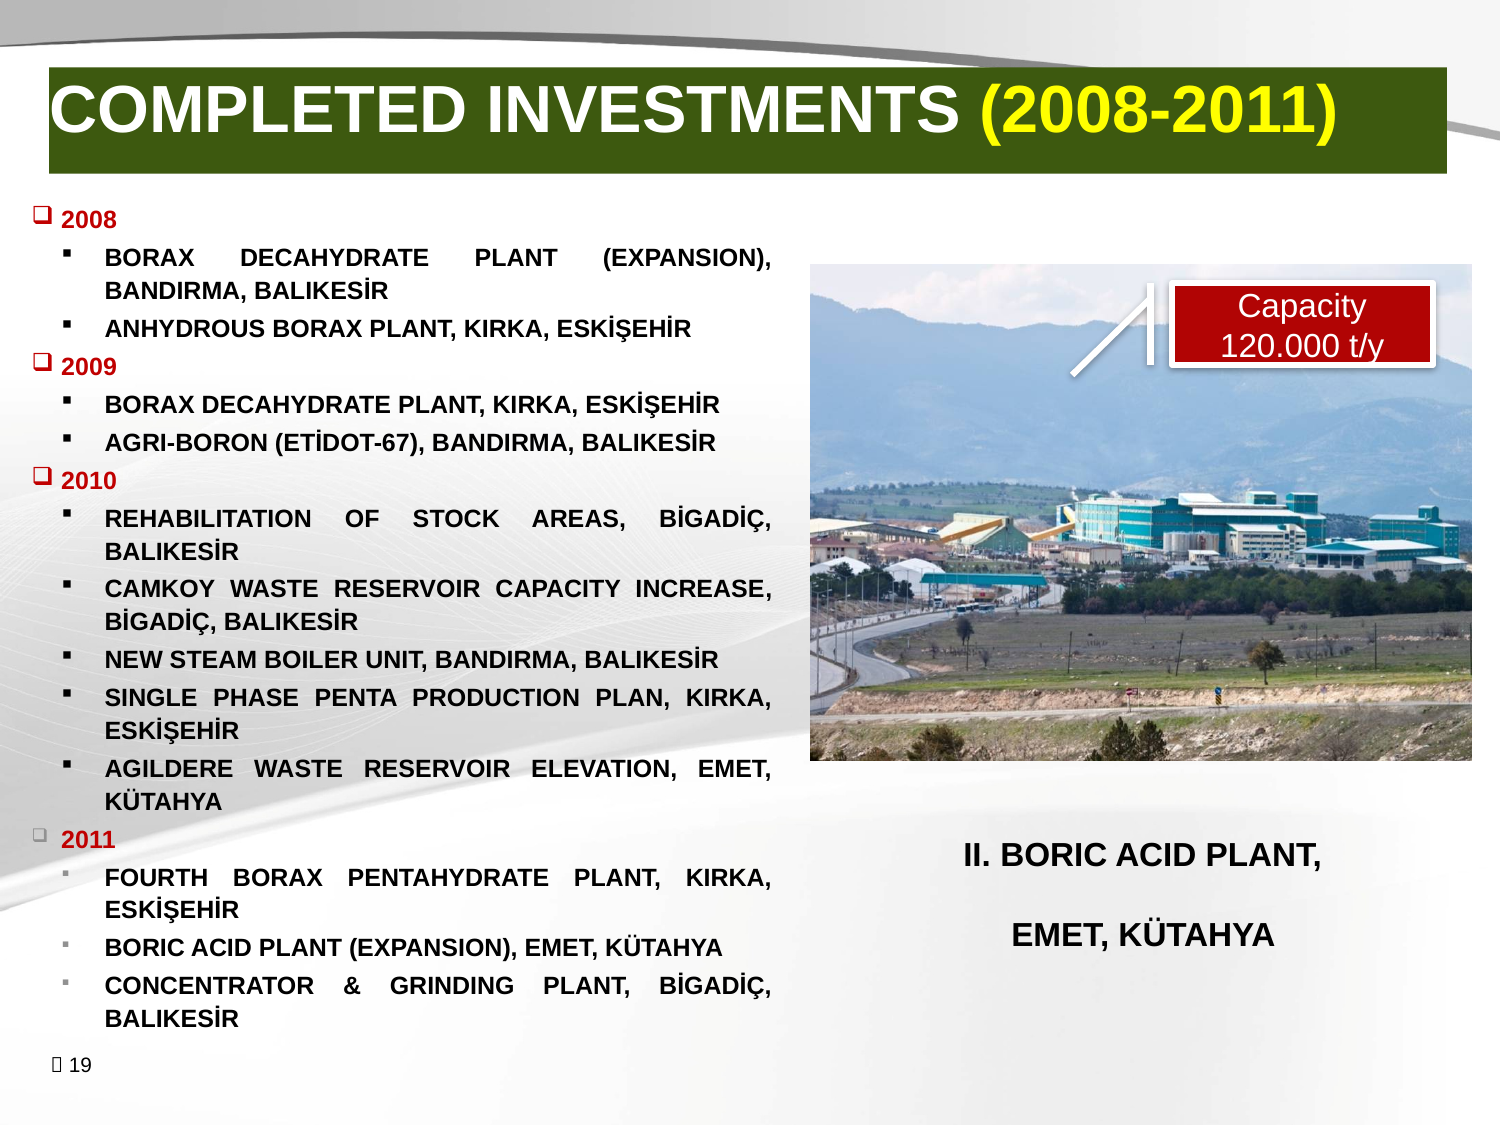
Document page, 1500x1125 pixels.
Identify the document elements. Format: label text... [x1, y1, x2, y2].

list 2008 BORAX DECAHYDRATE PLANT (EXPANSION), BANDIRMA, BALIKESİR ANHYDROUS BORAX PLANT, KIRKA, ESKİŞEHİR 2009 BORAX DECAHYDRATE PLANT, KIRKA, ESKİŞEHİR AGRI-BORON (ETİDOT-67), BANDIRMA, BALIKESİR 2010 REHABILITATION OF STOCK AREAS, BİGADİÇ, BALIKESİR CAMKOY WASTE RESERVOIR CAPACITY INCREASE, BİGADİÇ, BALIKESİR NEW STEAM BOILER UNIT, BANDIRMA, BALIKESİR SINGLE PHASE PENTA PRODUCTION PLAN, KIRKA, ESKİŞEHİR AGILDERE WASTE RESERVOIR ELEVATION, EMET, KÜTAHYA 2011 FOURTH BORAX PENTAHYDRATE PLANT, KIRKA, ESKİŞEHİR BORIC ACID PLANT (EXPANSION), EMET, KÜTAHYA CONCENTRATOR & GRINDING PLANT, BİGADİÇ, BALIKESİR [31, 200, 773, 1060]
text_box II. BORIC ACID PLANT, EMET, KÜTAHYA [846, 825, 1449, 961]
title COMPLETED INVESTMENTS (2008-2011) [48, 67, 1448, 174]
picture [0, 0, 1500, 1125]
